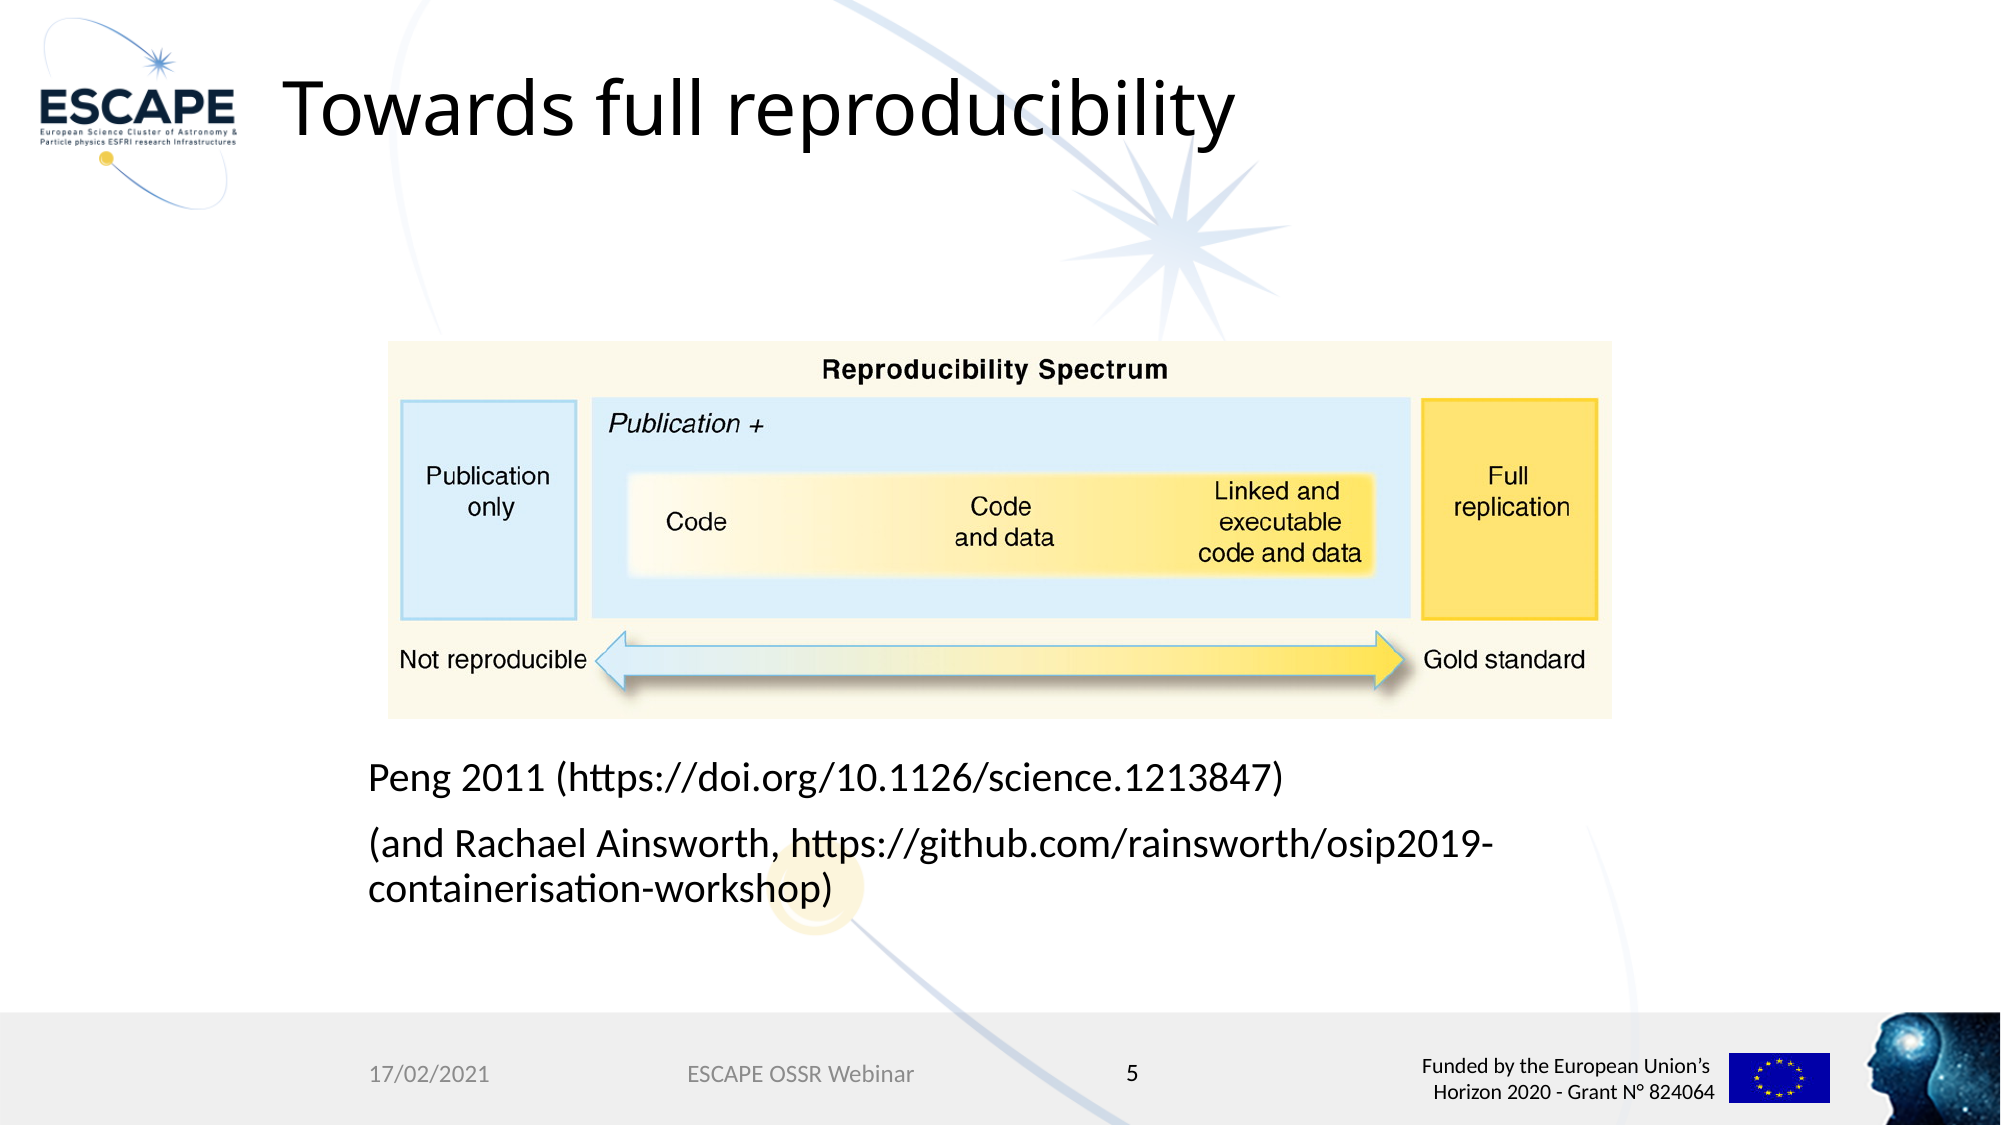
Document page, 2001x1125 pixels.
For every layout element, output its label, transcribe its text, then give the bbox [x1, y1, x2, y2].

list Peng 2011 (https://doi.org/10.1126/science.1213847) (and Rachael Ainsworth, https://github.com/rainsworth/osip2019-containerisation-workshop) [353, 748, 1647, 1014]
footer ESCAPE OSSR Webinar [571, 1042, 1032, 1103]
title Towards full reproducibility [267, 26, 1863, 196]
picture [0, 0, 2001, 1125]
slide_number 5 [1072, 1041, 1193, 1101]
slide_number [353, 1042, 546, 1103]
